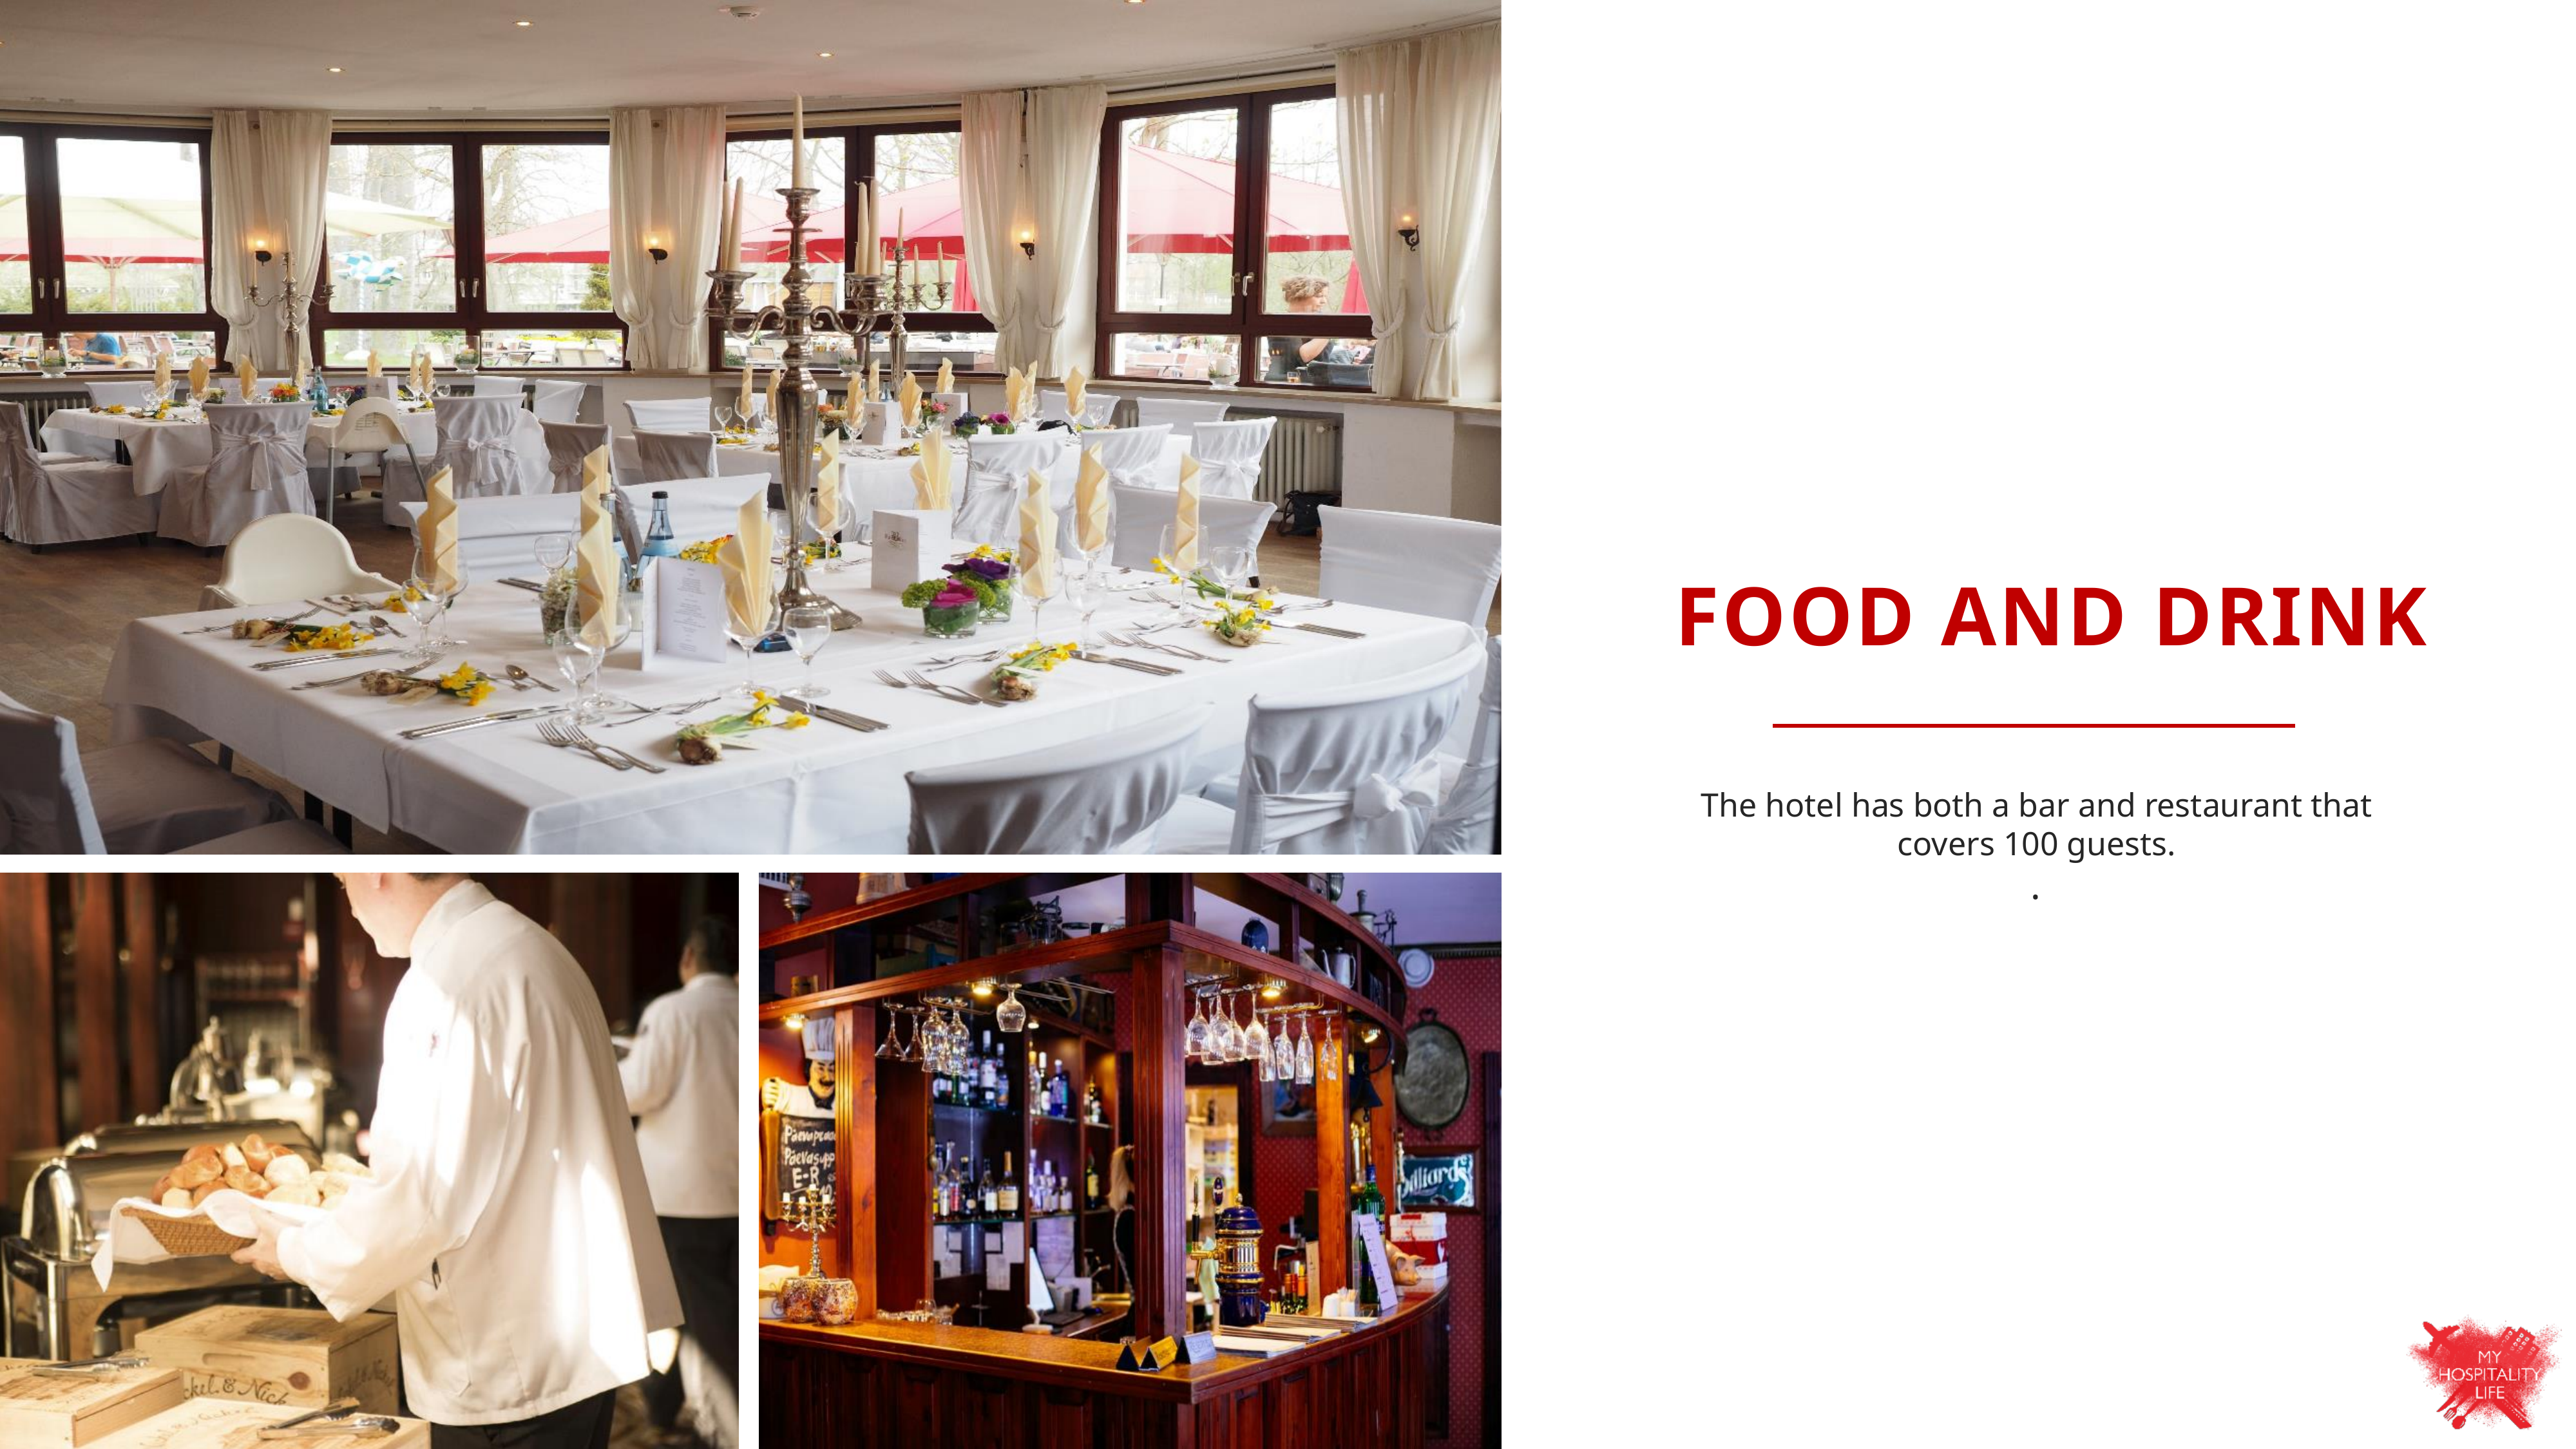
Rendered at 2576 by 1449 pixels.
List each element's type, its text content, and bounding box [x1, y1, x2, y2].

text_box The hotel has both a bar and restaurant that covers 100 guests. . [1527, 779, 2555, 912]
picture [2392, 1305, 2576, 1449]
picture [0, 873, 739, 1449]
picture [759, 873, 1502, 1449]
picture [0, 0, 1502, 855]
text_box FOOD AND DRINK [1665, 562, 2438, 667]
